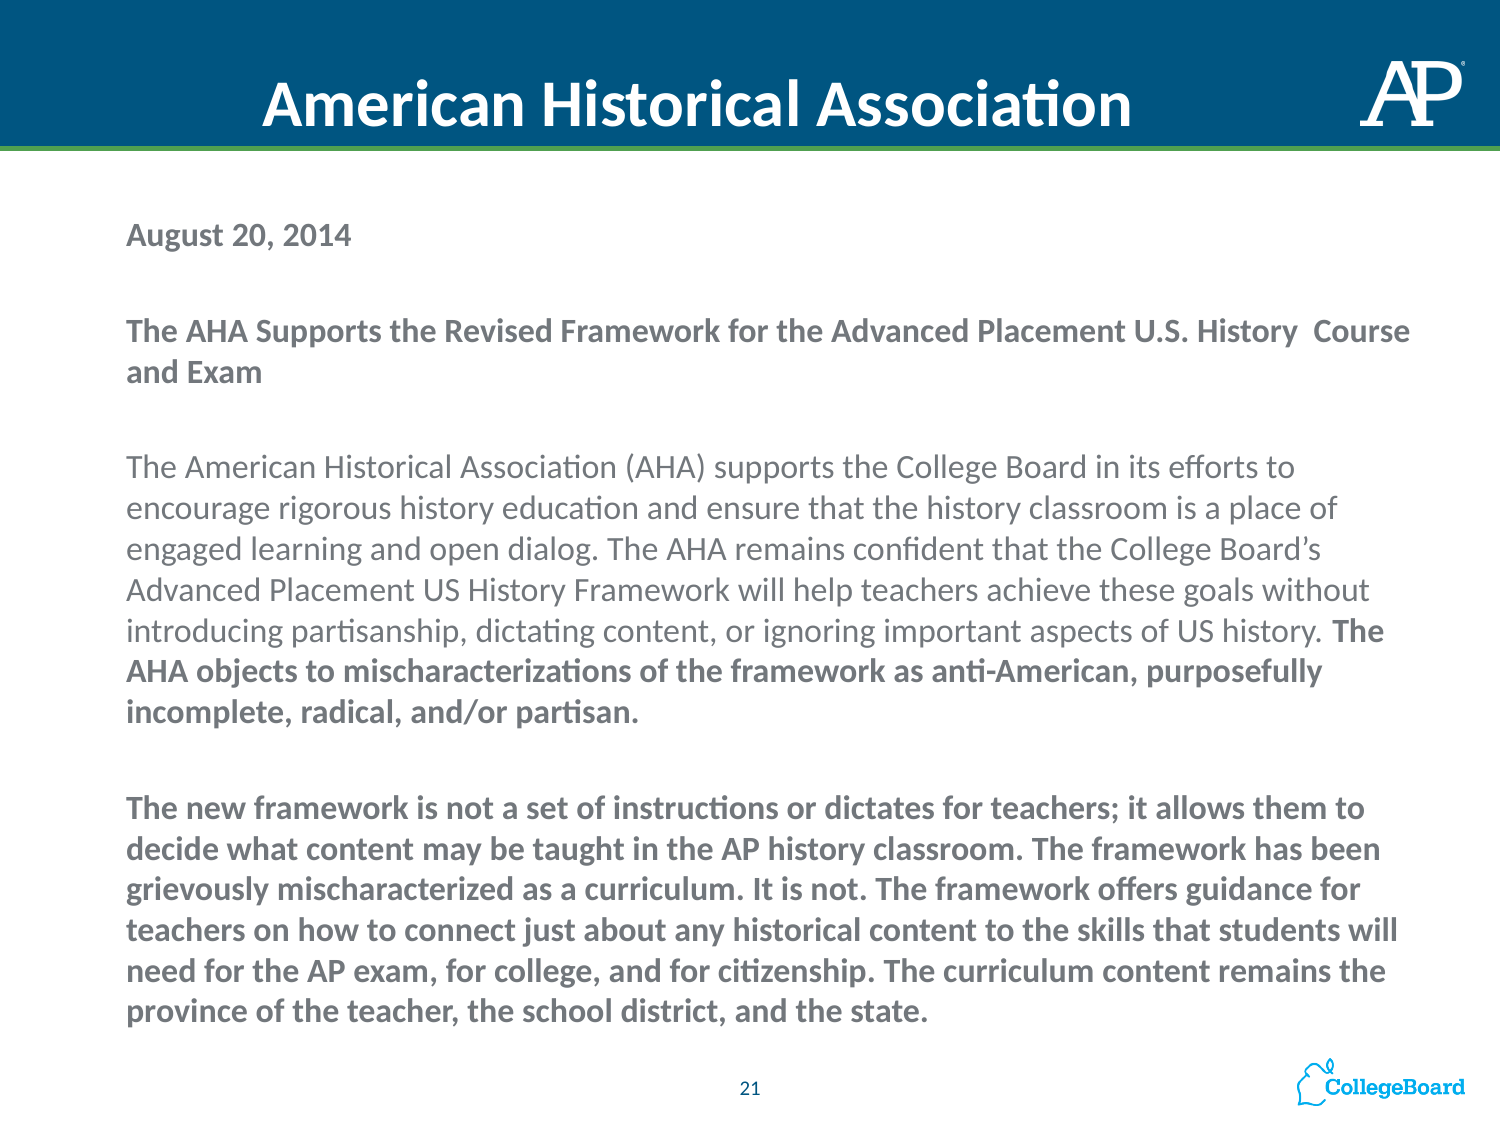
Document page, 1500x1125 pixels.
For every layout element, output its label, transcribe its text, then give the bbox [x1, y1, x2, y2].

picture [1300, 1058, 1465, 1106]
list August 20, 2014 The AHA Supports the Revised Framework for the Advanced Placement U.S. History Course and Exam The American Historical Association (AHA) supports the College Board in its efforts to encourage rigorous history education and ensure that the history classroom is a place of engaged learning and open dialog. The AHA remains confident that the College Board’s Advanced Placement US History Framework will help teachers achieve these goals without introducing partisanship, dictating content, or ignoring important aspects of US history. The AHA objects to mischaracterizations of the framework as anti-American, purposefully incomplete, radical, and/or partisan. The new framework is not a set of instructions or dictates for teachers; it allows them to decide what content may be taught in the AP history classroom. The framework has been grievously mischaracterized as a curriculum. It is not. The framework offers guidance for teachers on how to connect just about any historical content to the skills that students will need for the AP exam, for college, and for citizenship. The curriculum content remains the province of the teacher, the school district, and the state. [49, 162, 1438, 1038]
slide_number 21 [711, 1060, 789, 1100]
picture [1297, 1058, 1328, 1081]
title American Historical Association [37, 41, 1360, 147]
